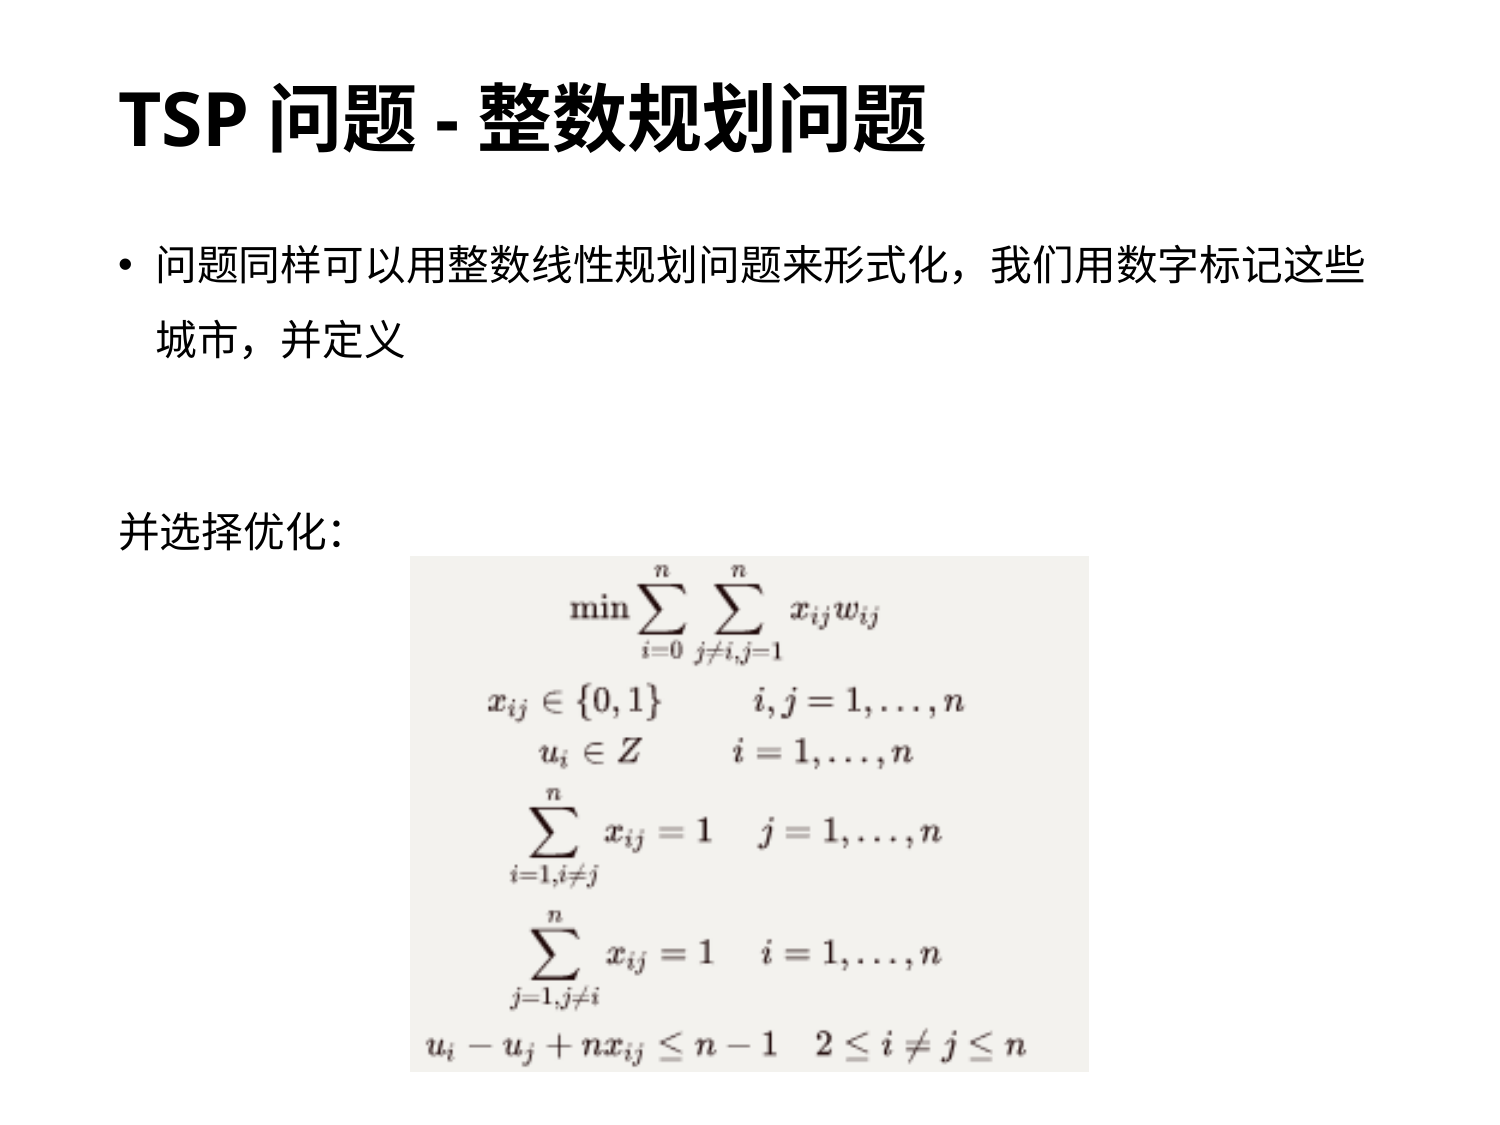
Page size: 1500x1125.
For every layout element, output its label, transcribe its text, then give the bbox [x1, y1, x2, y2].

title TSP问题-整数规划问题 [103, 59, 1105, 184]
picture [410, 556, 1089, 1097]
